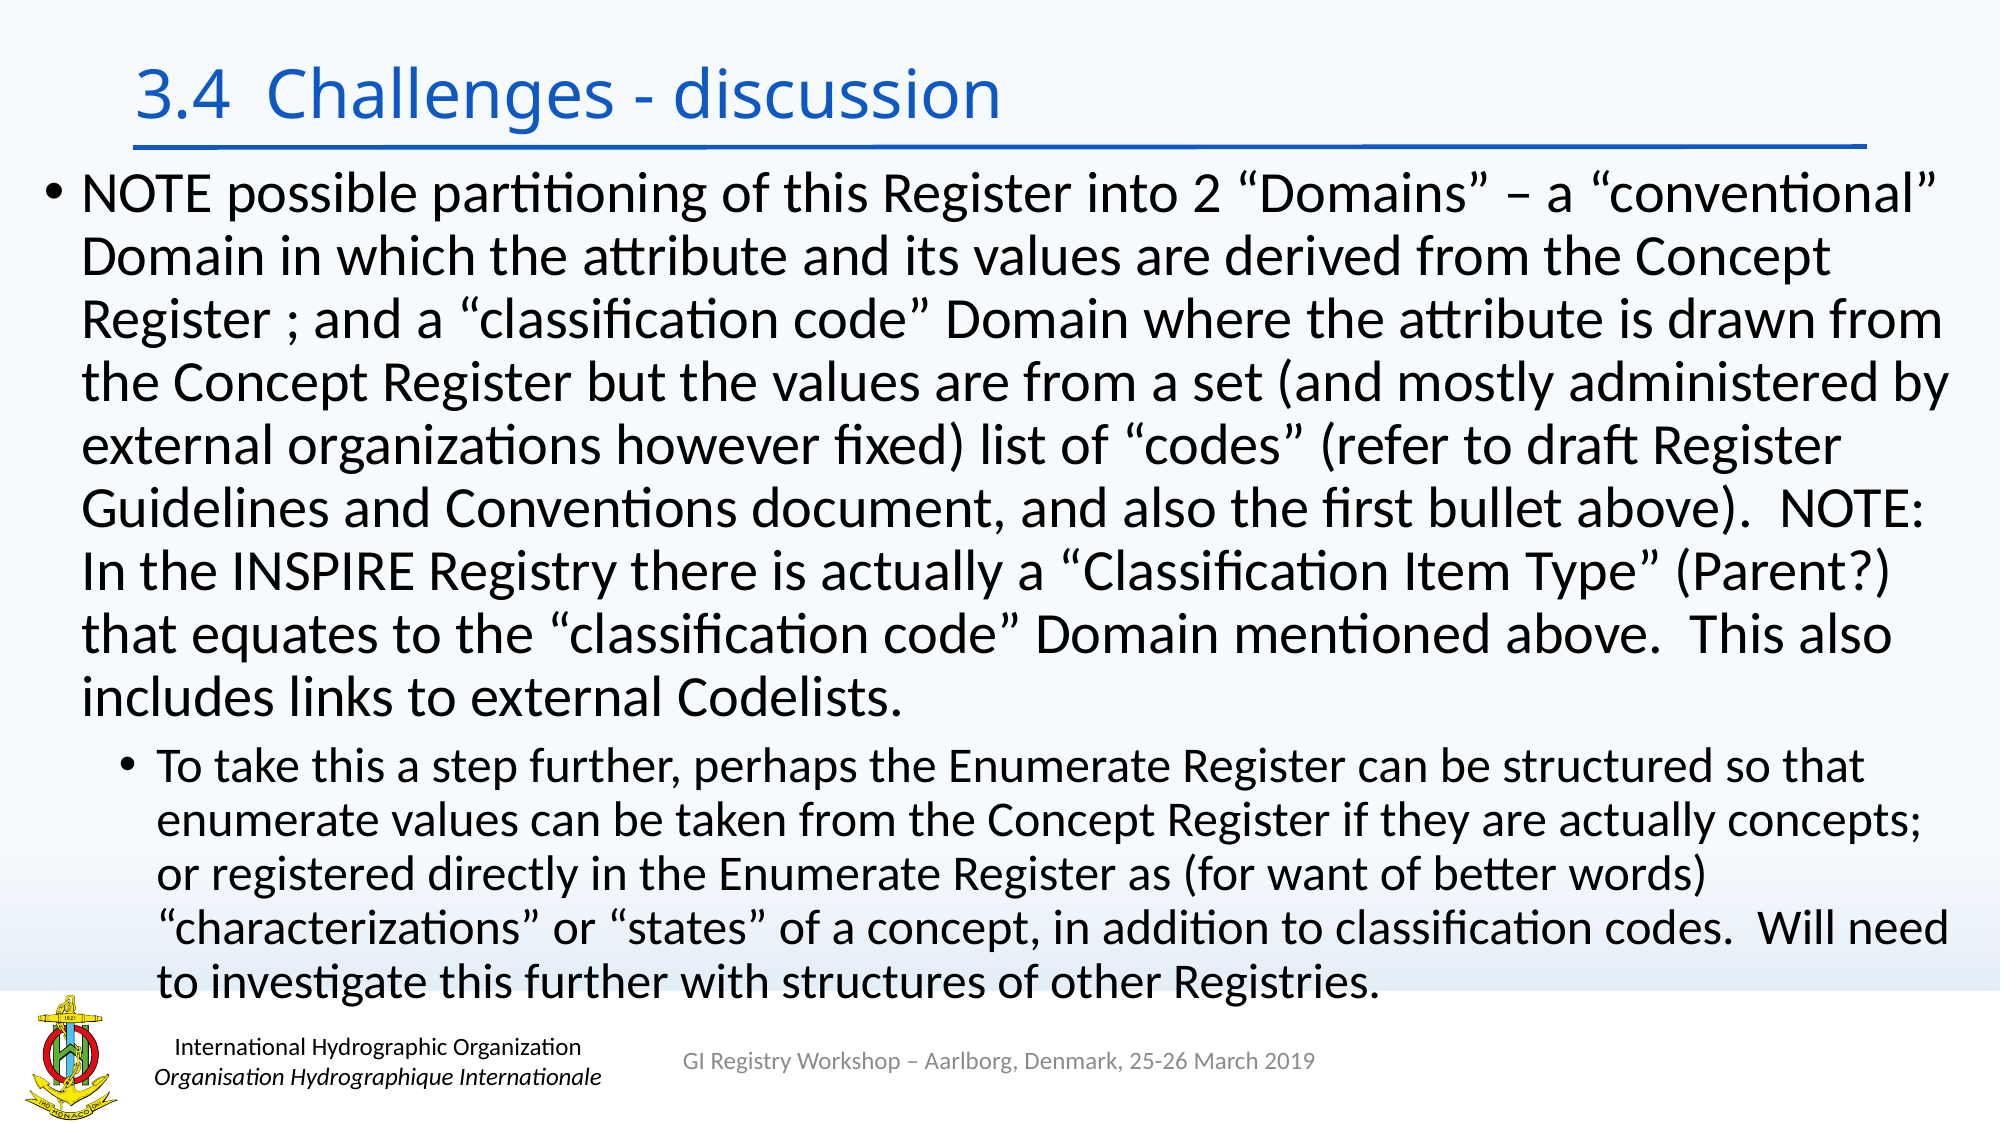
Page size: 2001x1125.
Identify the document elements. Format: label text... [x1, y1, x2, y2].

picture [17, 990, 122, 1125]
list NOTE possible partitioning of this Register into 2 “Domains” – a “conventional” Domain in which the attribute and its values are derived from the Concept Register ; and a “classification code” Domain where the attribute is drawn from the Concept Register but the values are from a set (and mostly administered by external organizations however fixed) list of “codes” (refer to draft Register Guidelines and Conventions document, and also the first bullet above). NOTE: In the INSPIRE Registry there is actually a “Classification Item Type” (Parent?) that equates to the “classification code” Domain mentioned above. This also includes links to external Codelists. To take this a step further, perhaps the Enumerate Register can be structured so that enumerate values can be taken from the Concept Register if they are actually concepts; or registered directly in the Enumerate Register as (for want of better words) “characterizations” or “states” of a concept, in addition to classification codes. Will need to investigate this further with structures of other Registries. [28, 154, 1972, 1017]
title 3.4 Challenges - discussion [120, 52, 1846, 142]
footer GI Registry Workshop – Aarlborg, Denmark, 25-26 March 2019 [662, 1029, 1338, 1090]
